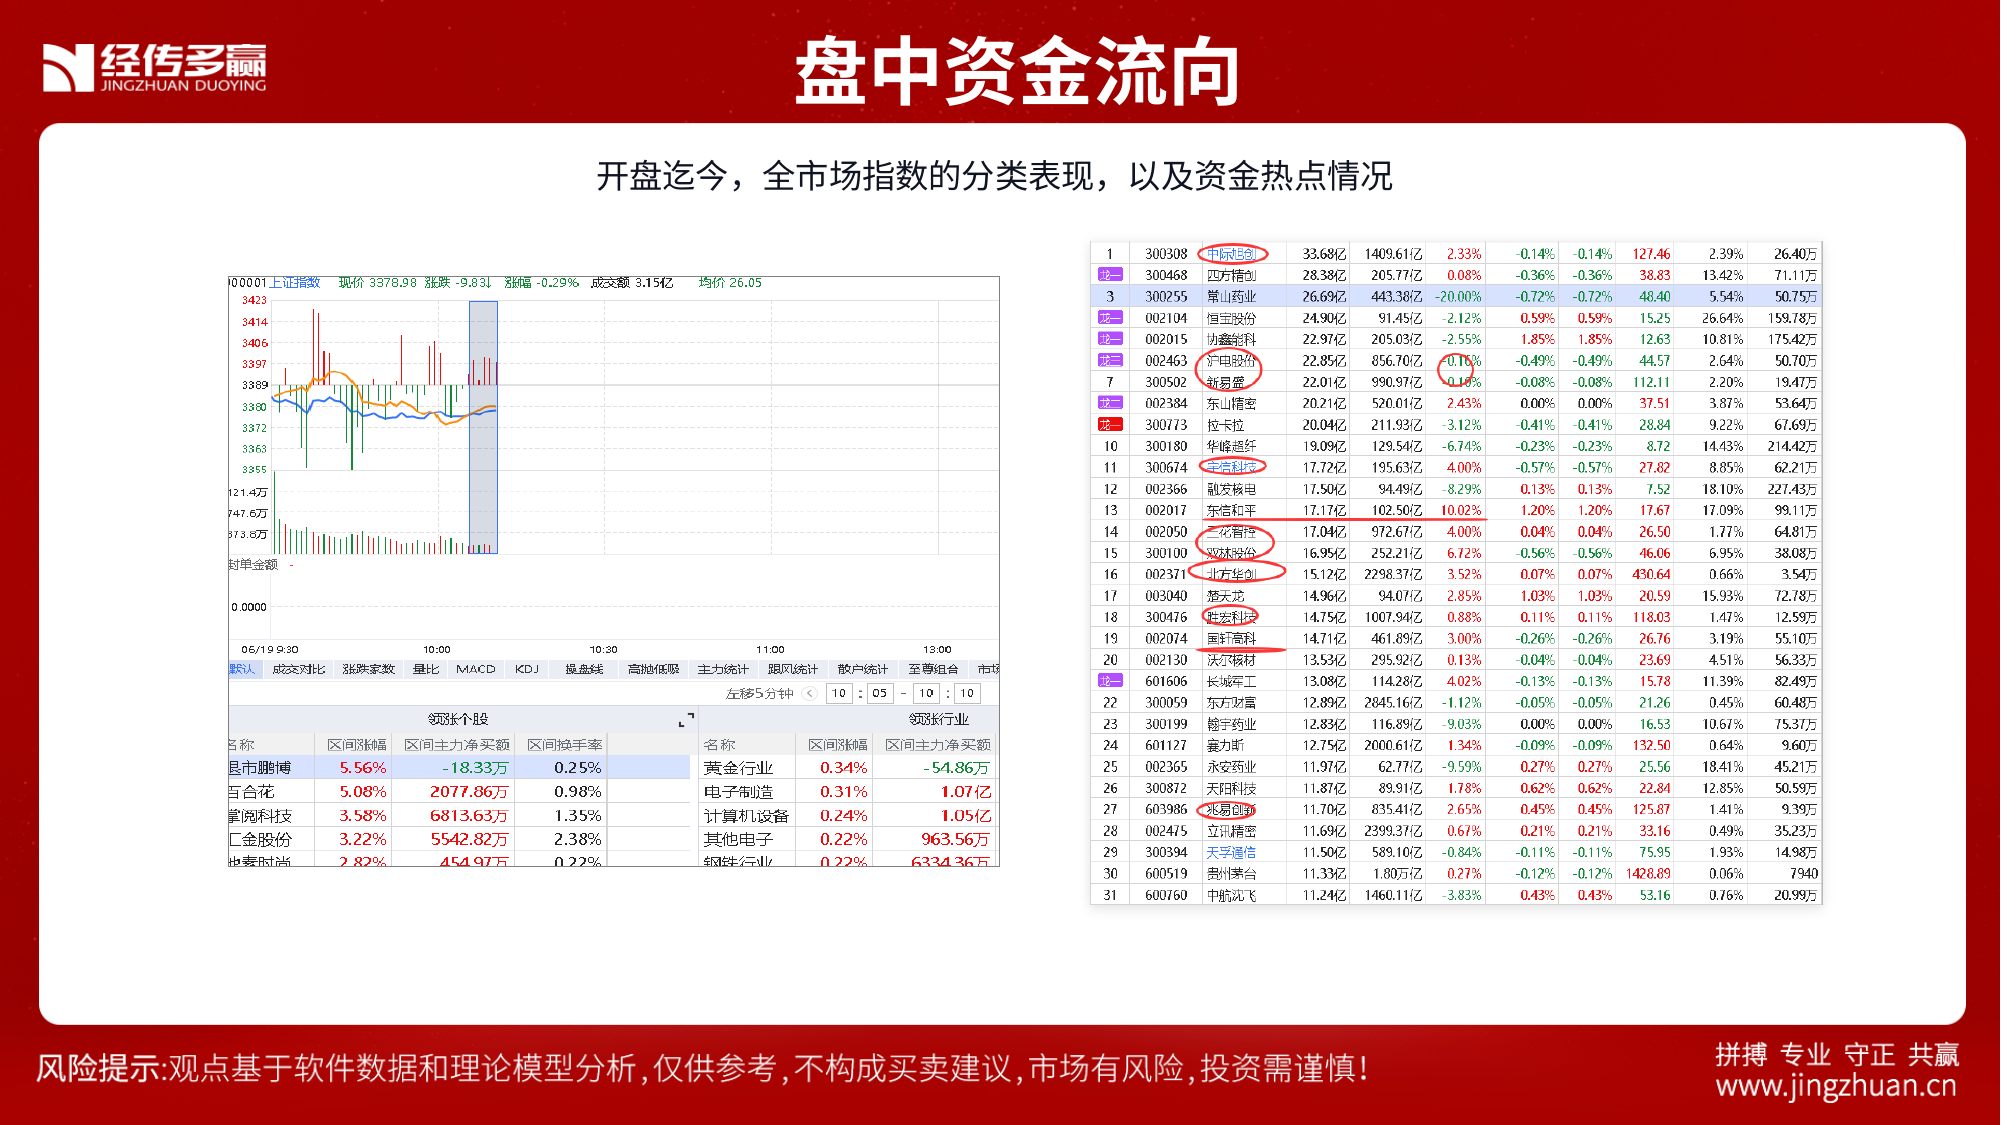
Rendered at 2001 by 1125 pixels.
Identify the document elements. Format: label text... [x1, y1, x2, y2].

picture [0, 0, 2000, 1125]
text_box 开盘迄今，全市场指数的分类表现，以及资金热点情况 [446, 144, 1617, 203]
text_box 盘中资金流向 [624, 16, 1352, 122]
